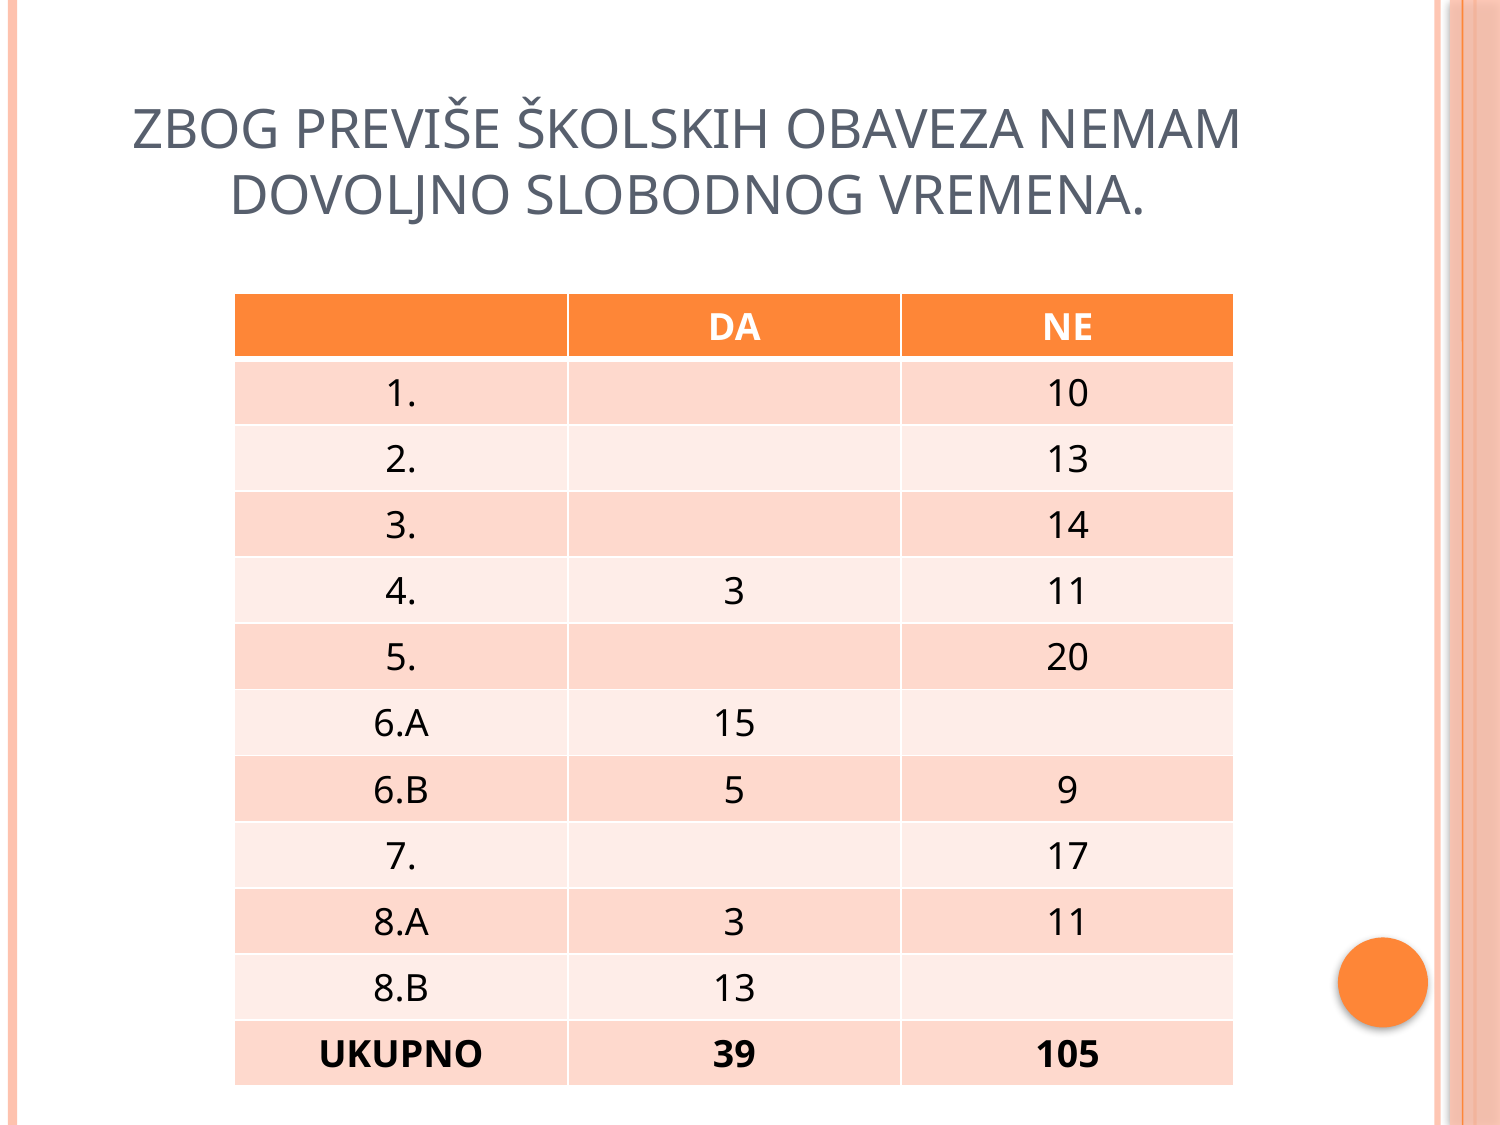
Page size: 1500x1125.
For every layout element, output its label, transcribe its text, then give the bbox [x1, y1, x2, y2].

table_cell 39 [569, 1021, 900, 1085]
table_cell 8.A [235, 889, 567, 953]
table_cell 4. [235, 558, 567, 622]
table_cell 9 [902, 756, 1233, 821]
table_cell 20 [902, 624, 1233, 689]
table_cell 3. [235, 492, 567, 556]
table_header [235, 294, 567, 356]
table_cell 6.B [235, 756, 567, 821]
table_cell 14 [902, 492, 1233, 556]
table_cell [569, 426, 900, 490]
table_cell 10 [902, 362, 1233, 424]
table_cell [902, 955, 1233, 1019]
table_header NE [902, 294, 1233, 356]
table_cell 11 [902, 889, 1233, 953]
table_cell 15 [569, 690, 900, 755]
table_cell [902, 690, 1233, 755]
table_cell 3 [569, 889, 900, 953]
table_cell 17 [902, 823, 1233, 887]
table_cell [569, 492, 900, 556]
table_cell 13 [569, 955, 900, 1019]
table_cell 6.A [235, 690, 567, 755]
table_cell [569, 624, 900, 689]
table_cell 1. [235, 362, 567, 424]
title Zbog previše školskih obaveza nemam dovoljno slobodnog vremena. [75, 45, 1300, 233]
table_cell 11 [902, 558, 1233, 622]
table_cell 5. [235, 624, 567, 689]
table_cell 8.B [235, 955, 567, 1019]
table_cell [569, 823, 900, 887]
table_header DA [569, 294, 900, 356]
table_cell [569, 362, 900, 424]
table_cell 3 [569, 558, 900, 622]
table_cell 13 [902, 426, 1233, 490]
table_cell 105 [902, 1021, 1233, 1085]
table_cell 5 [569, 756, 900, 821]
table_cell 7. [235, 823, 567, 887]
table_cell UKUPNO [235, 1021, 567, 1085]
table_cell 2. [235, 426, 567, 490]
